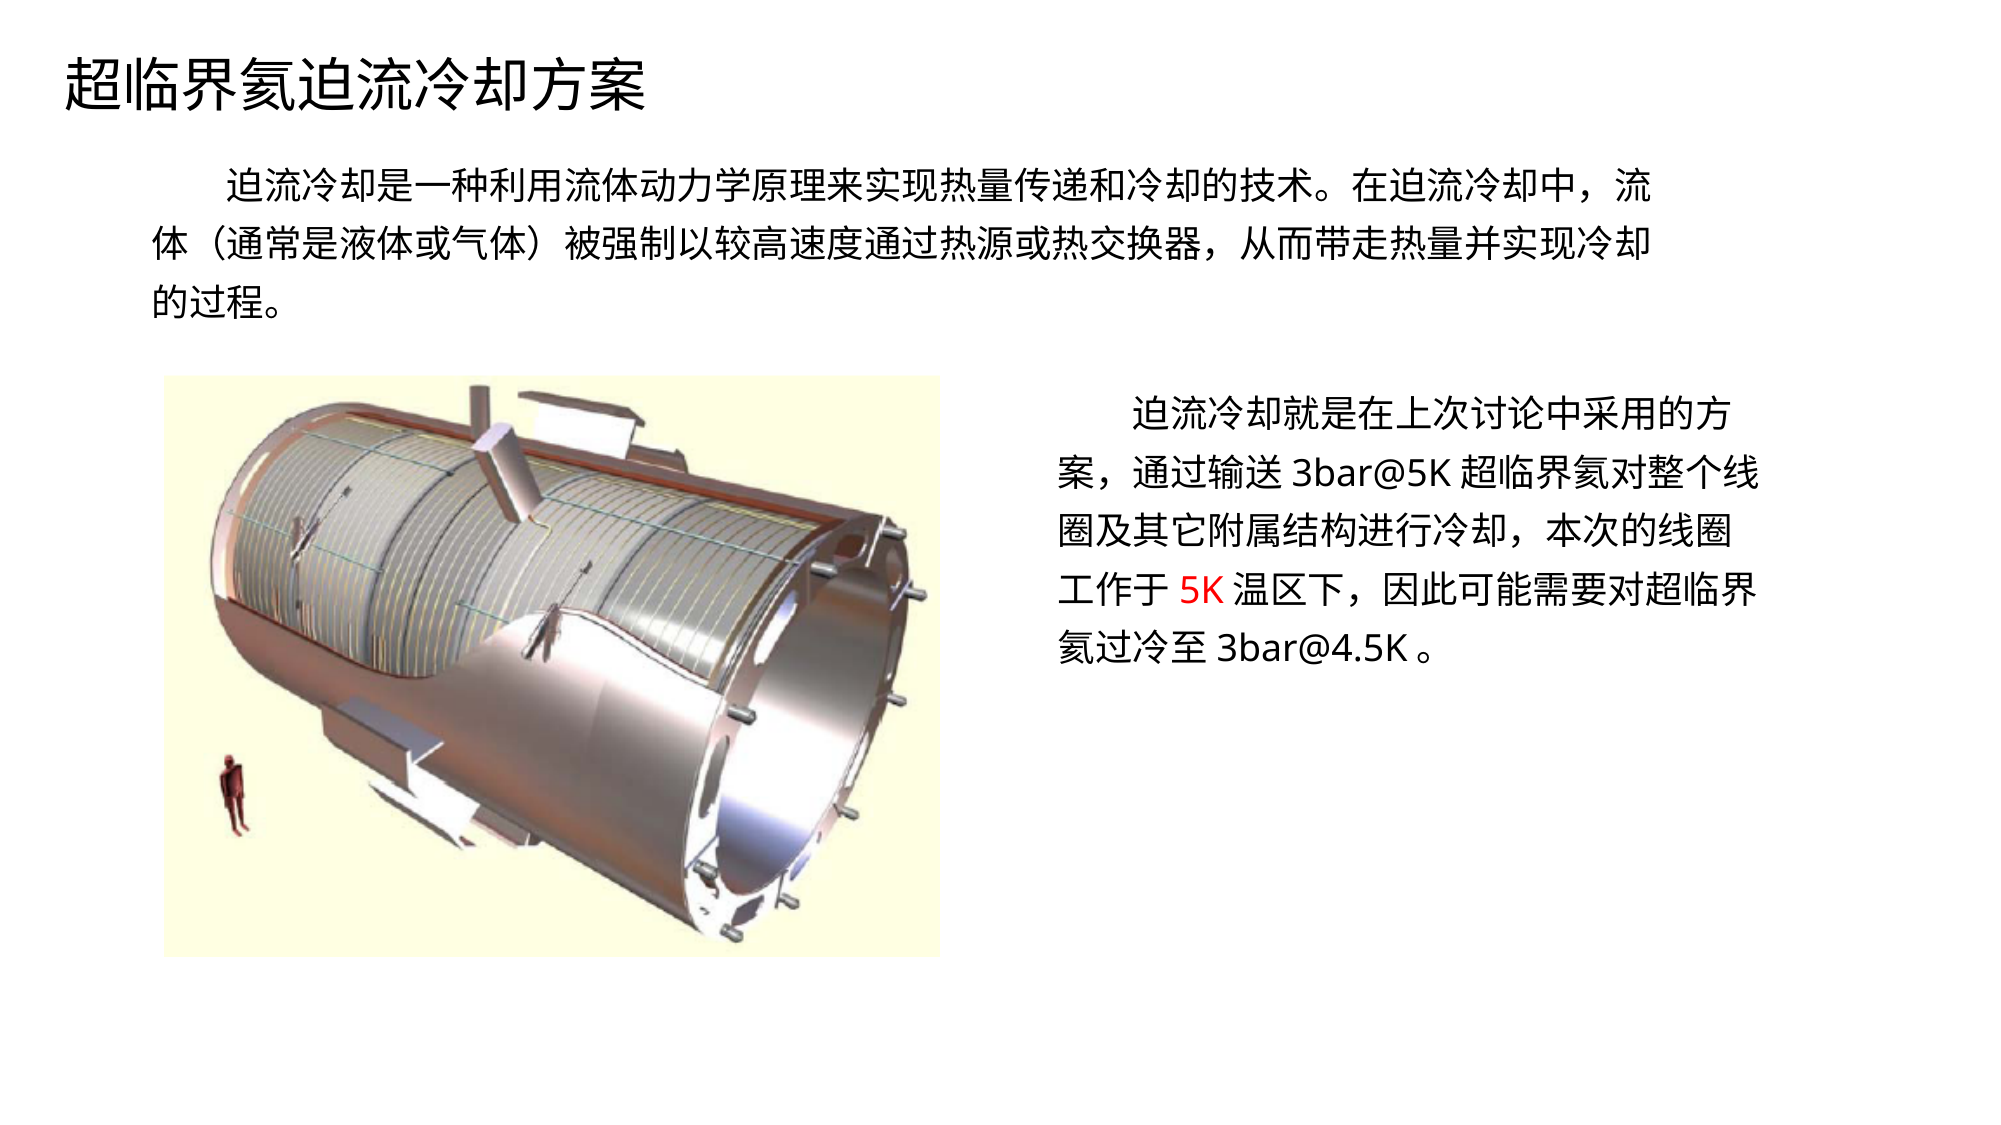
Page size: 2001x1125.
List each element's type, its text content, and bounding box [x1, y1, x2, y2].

text_box 迫流冷却就是在上次讨论中采用的方案，通过输送3bar@5K超临界氦对整个线圈及其它附属结构进行冷却，本次的线圈工作于5K温区下，因此可能需要对超临界氦过冷至3bar@4.5K。 [1042, 369, 1782, 735]
text_box 超临界氦迫流冷却方案 [49, 40, 1055, 126]
picture [164, 369, 940, 957]
text_box 迫流冷却是一种利用流体动力学原理来实现热量传递和冷却的技术。在迫流冷却中，流体（通常是液体或气体）被强制以较高速度通过热源或热交换器，从而带走热量并实现冷却的过程。 [136, 141, 1685, 332]
